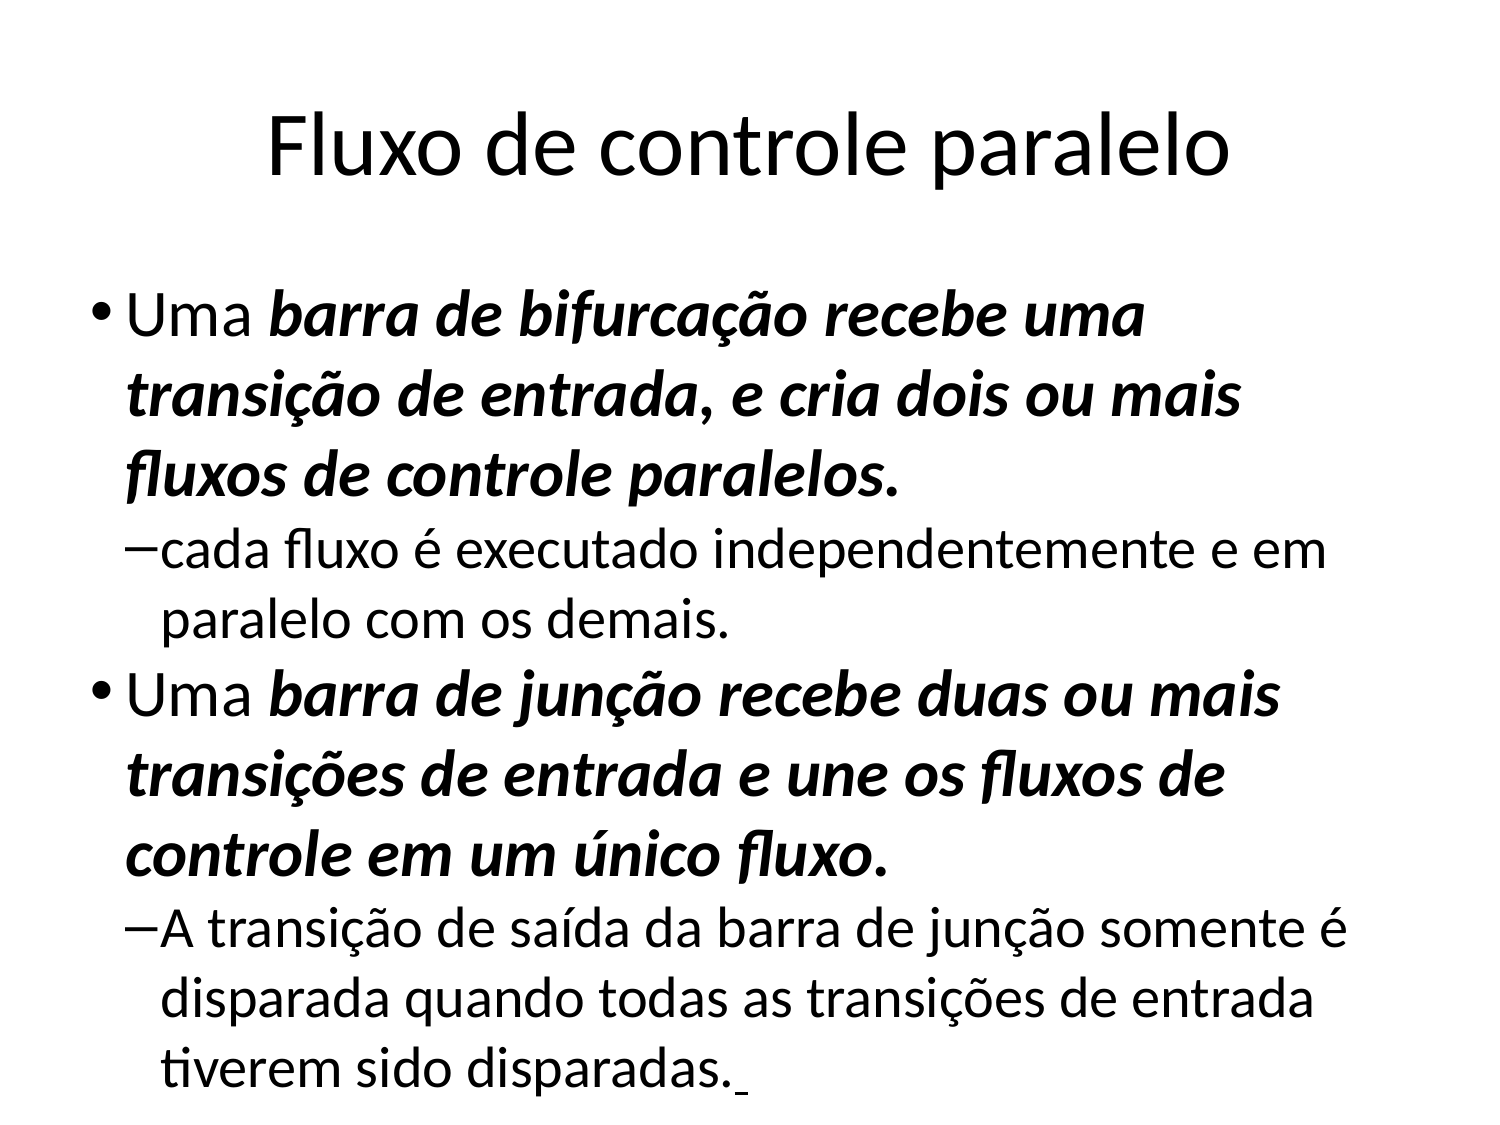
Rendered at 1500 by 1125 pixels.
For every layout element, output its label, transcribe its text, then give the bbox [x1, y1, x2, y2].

text_box Fluxo de controle paralelo [75, 45, 1425, 233]
text_box Uma barra de bifurcação recebe uma transição de entrada, e cria dois ou mais fluxos de controle paralelos. cada fluxo é executado independentemente e em paralelo com os demais. Uma barra de junção recebe duas ou mais transições de entrada e une os fluxos de controle em um único fluxo. A transição de saída da barra de junção somente é disparada quando todas as transições de entrada tiverem sido disparadas. [75, 262, 1425, 1005]
